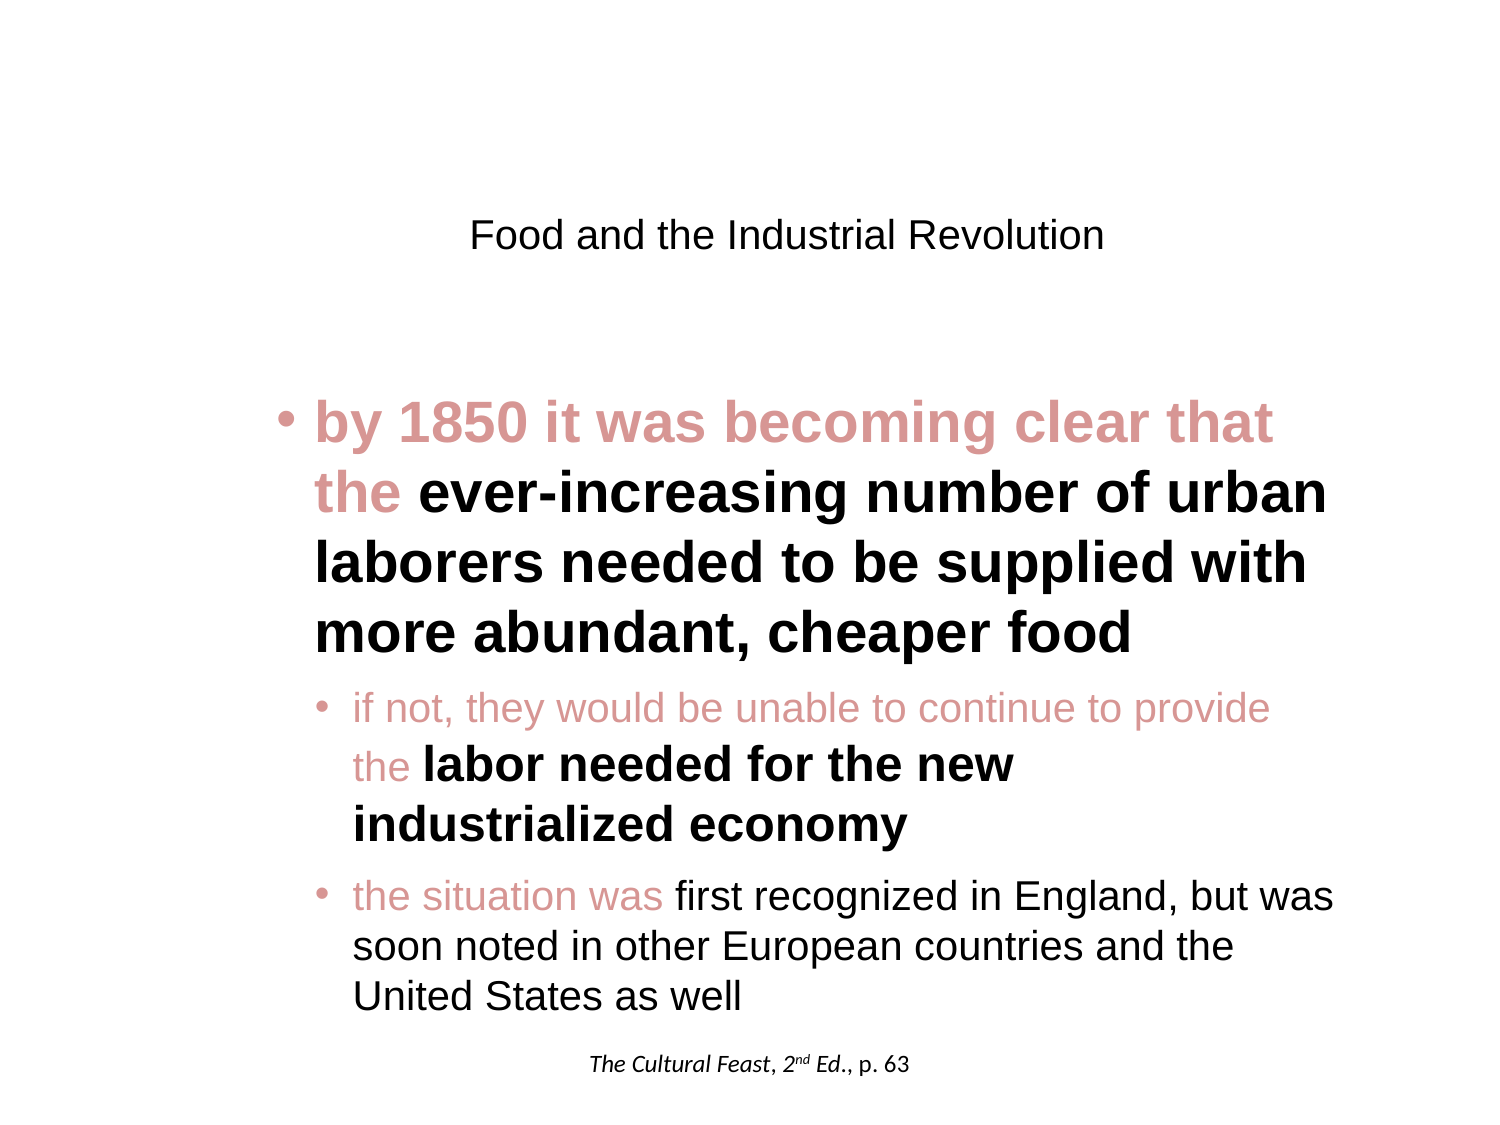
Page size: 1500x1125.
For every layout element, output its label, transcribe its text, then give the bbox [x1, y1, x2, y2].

text_box by 1850 it was becoming clear that the ever-increasing number of urban laborers needed to be supplied with more abundant, cheaper food if not, they would be unable to continue to provide the labor needed for the new industrialized economy the situation was first recognized in England, but was soon noted in other European countries and the United States as well [149, 306, 1350, 1027]
text_box The Cultural Feast, 2nd Ed., p. 63 [149, 1039, 1350, 1085]
text_box Food and the Industrial Revolution [149, 200, 1350, 266]
